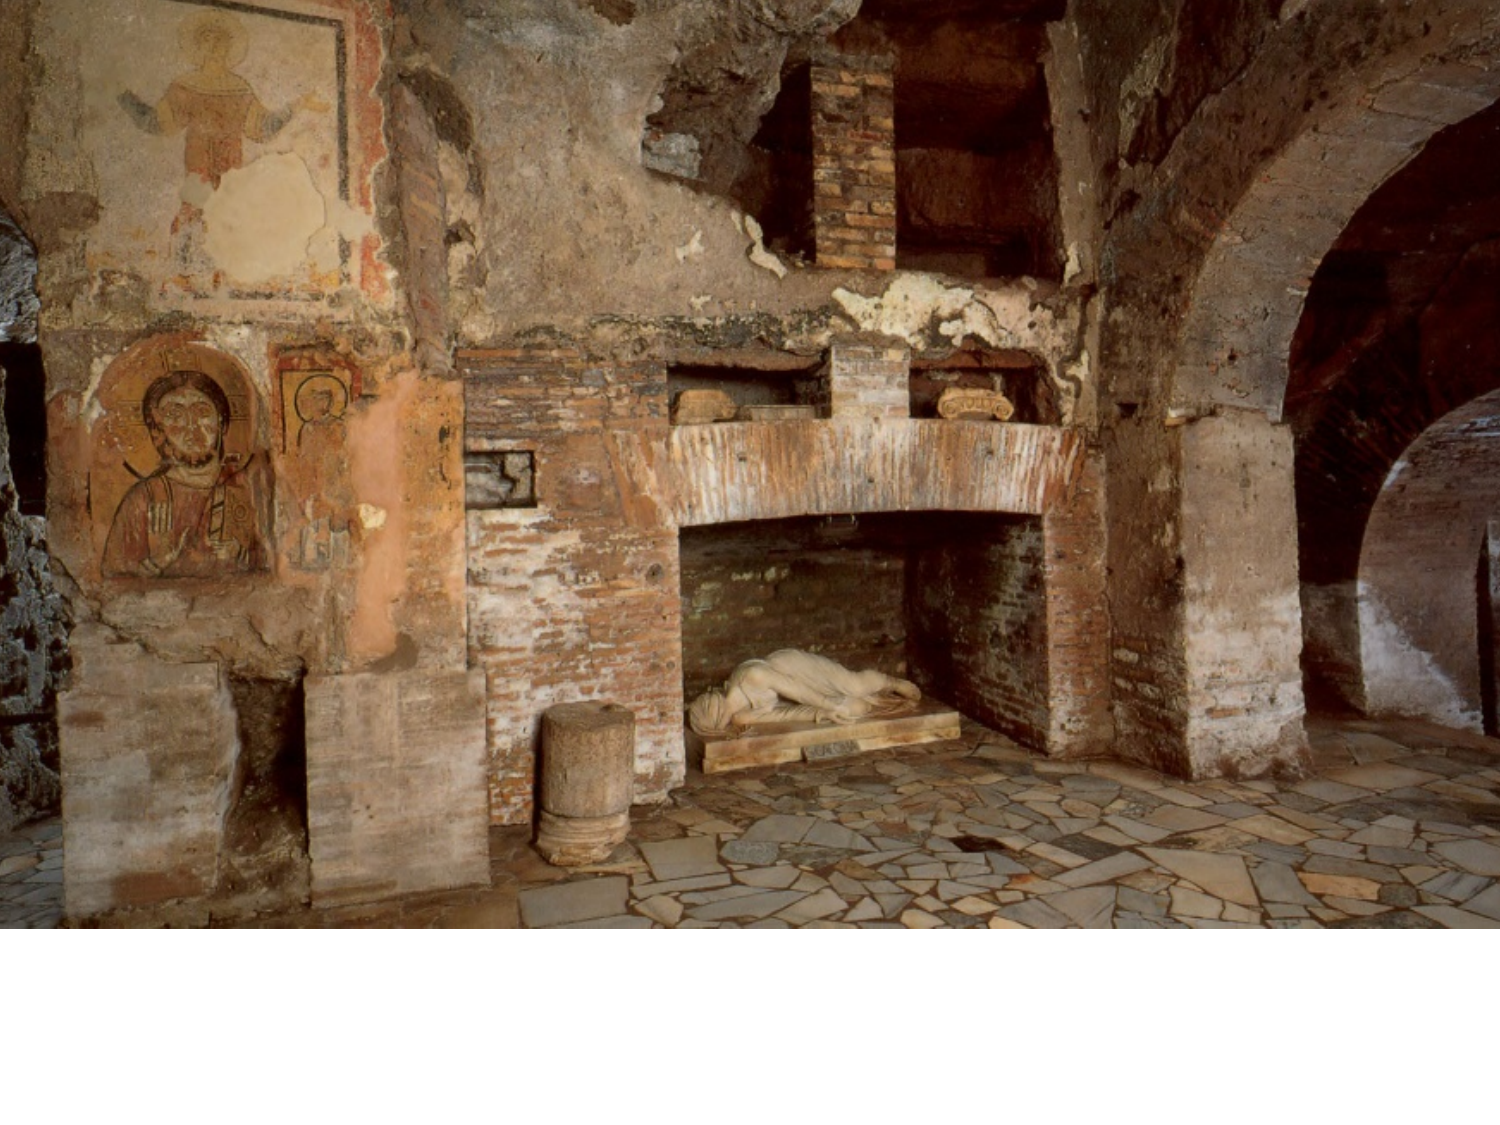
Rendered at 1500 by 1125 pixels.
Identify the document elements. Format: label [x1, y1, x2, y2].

list [0, 0, 1500, 929]
